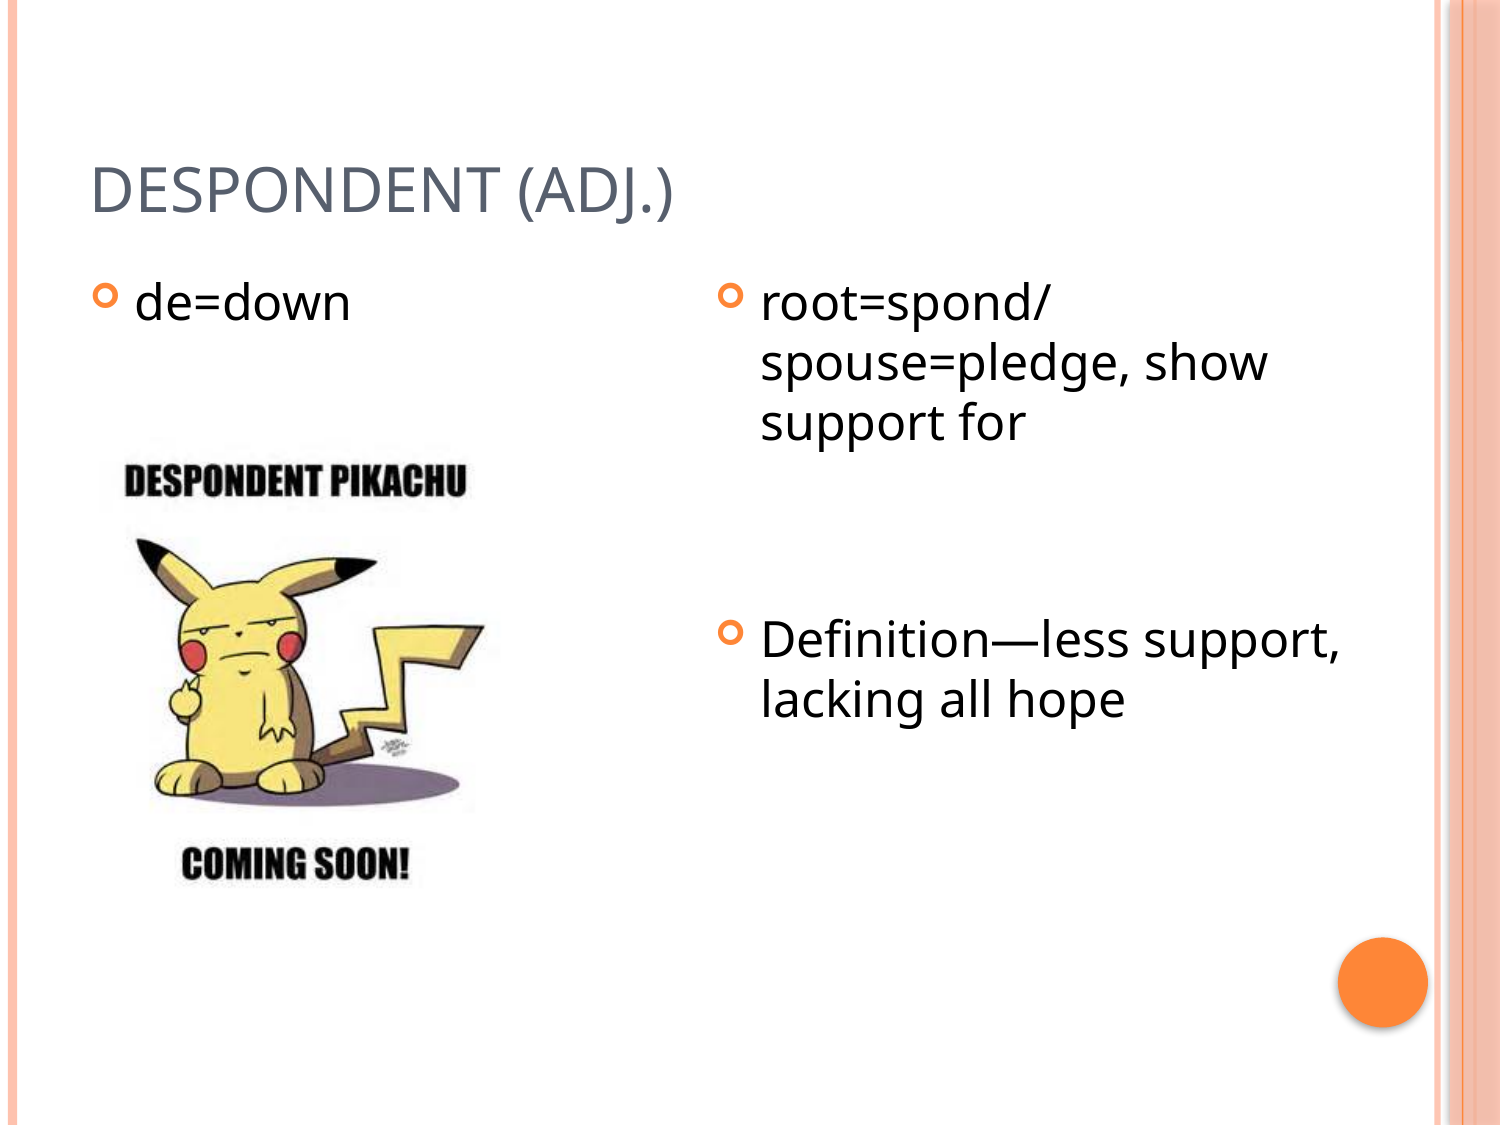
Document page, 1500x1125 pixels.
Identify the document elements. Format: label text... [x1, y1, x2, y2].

title Despondent (adj.) [75, 45, 1300, 233]
picture [74, 436, 523, 907]
list root=spond/spouse=pledge, show support for Definition—less support, lacking all hope [700, 262, 1400, 1013]
list de=down [75, 262, 675, 1013]
